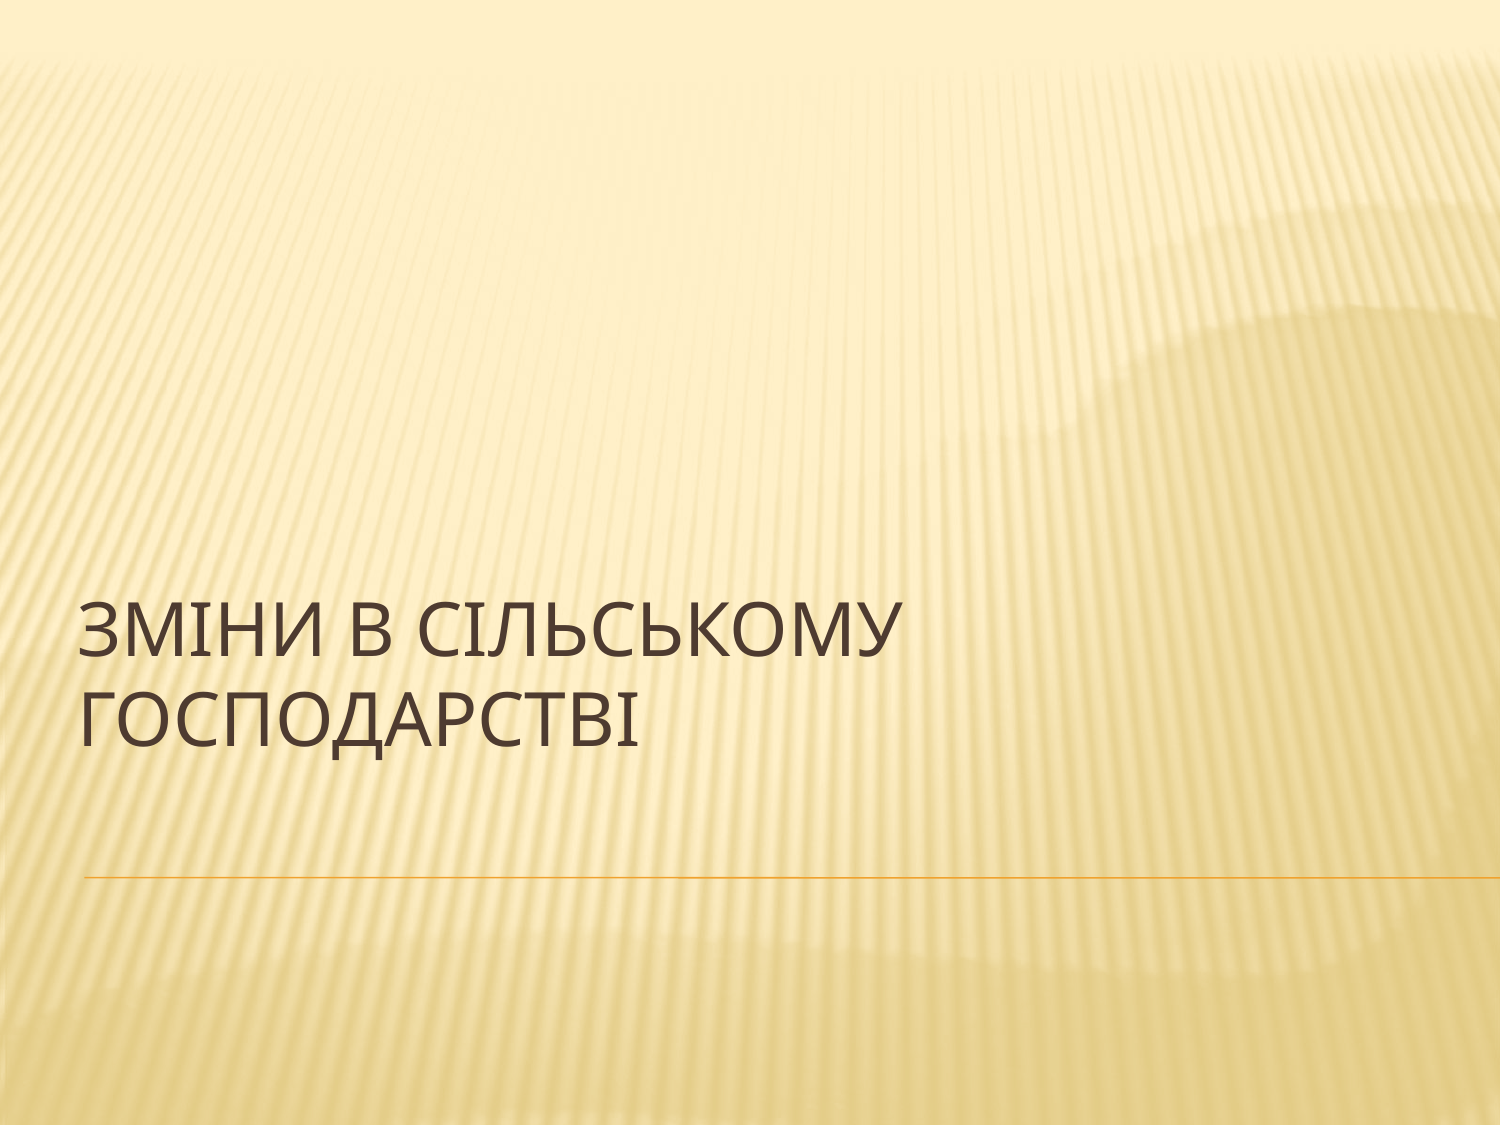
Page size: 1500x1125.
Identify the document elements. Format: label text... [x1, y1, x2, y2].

title Зміни в сільському господарстві [62, 574, 1450, 775]
